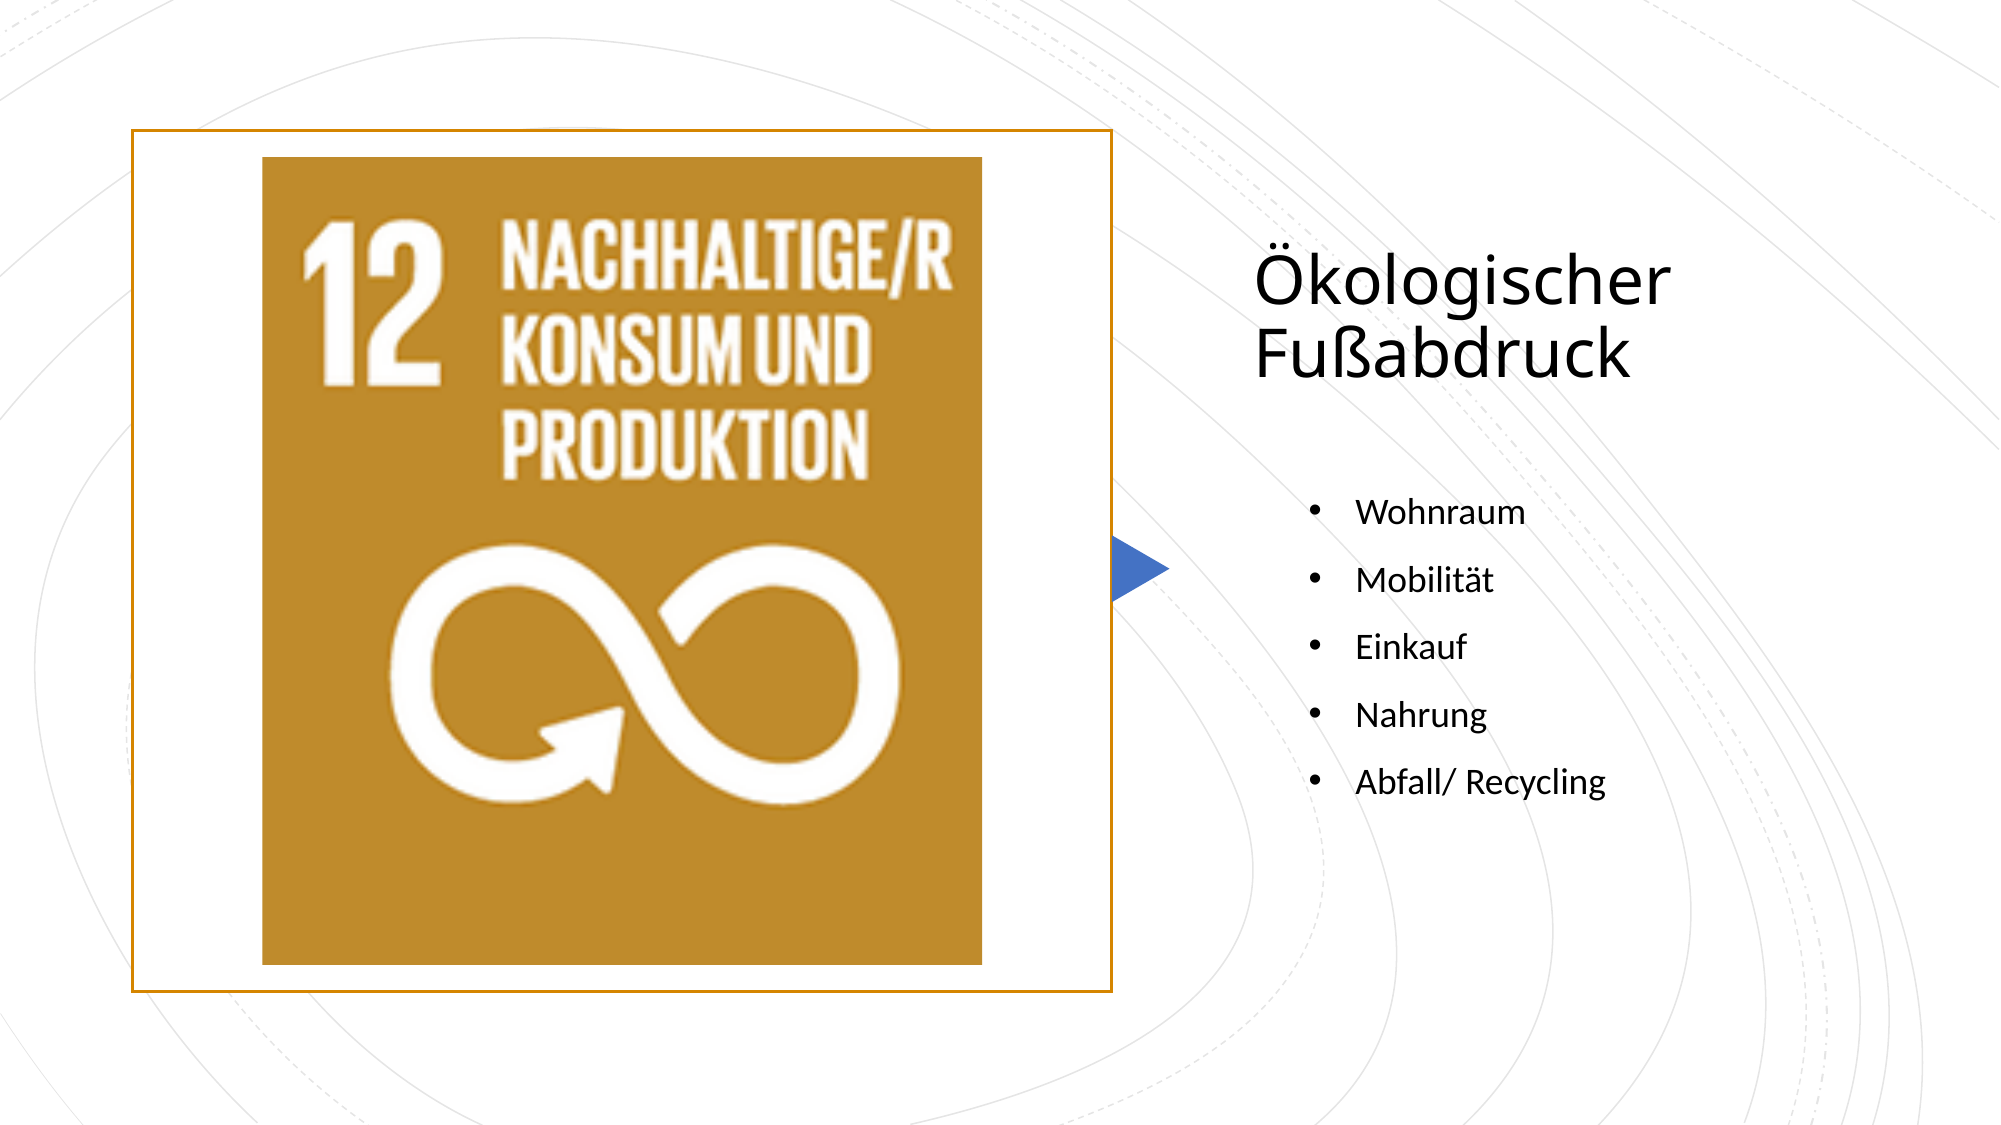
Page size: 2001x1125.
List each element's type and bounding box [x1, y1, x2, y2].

list [262, 157, 983, 965]
text_box [0, 0, 1999, 1125]
